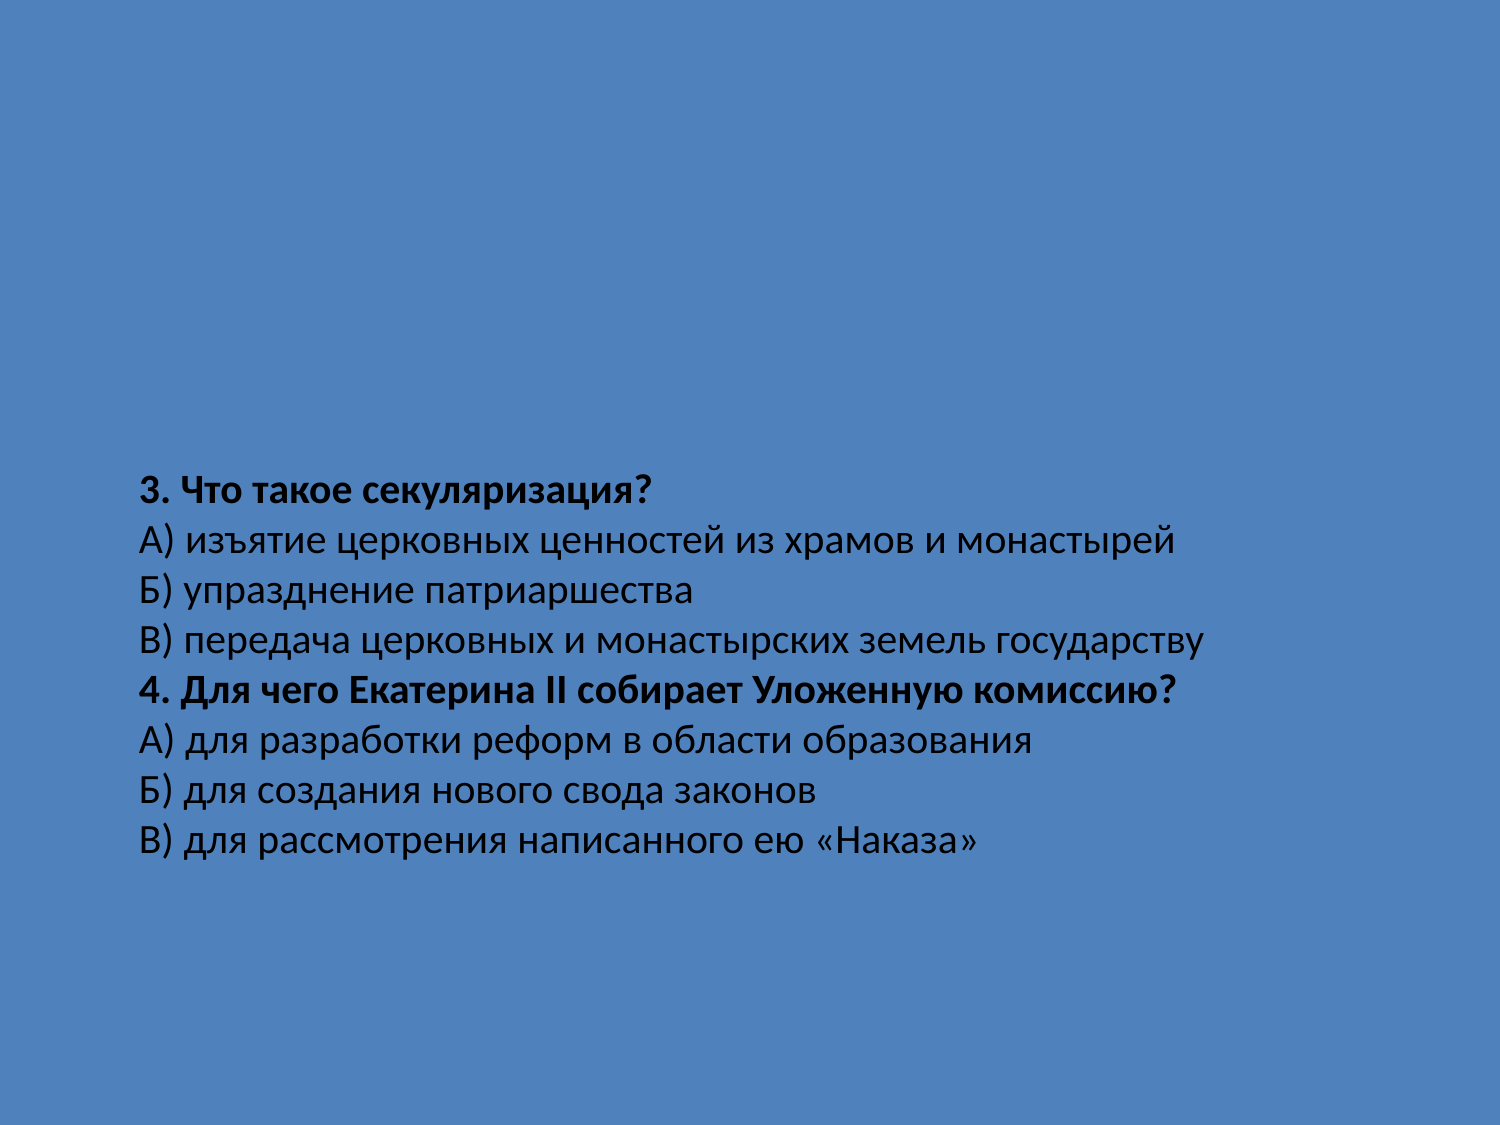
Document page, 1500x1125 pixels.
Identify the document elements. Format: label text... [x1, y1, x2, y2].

text_box 3. Что такое секуляризация? А) изъятие церковных ценностей из храмов и монастырей Б) упразднение патриаршества В) передача церковных и монастырских земель государству 4. Для чего Екатерина II собирает Уложенную комиссию? А) для разработки реформ в области образования Б) для создания нового свода законов В) для рассмотрения написанного ею «Наказа» [123, 454, 1401, 870]
